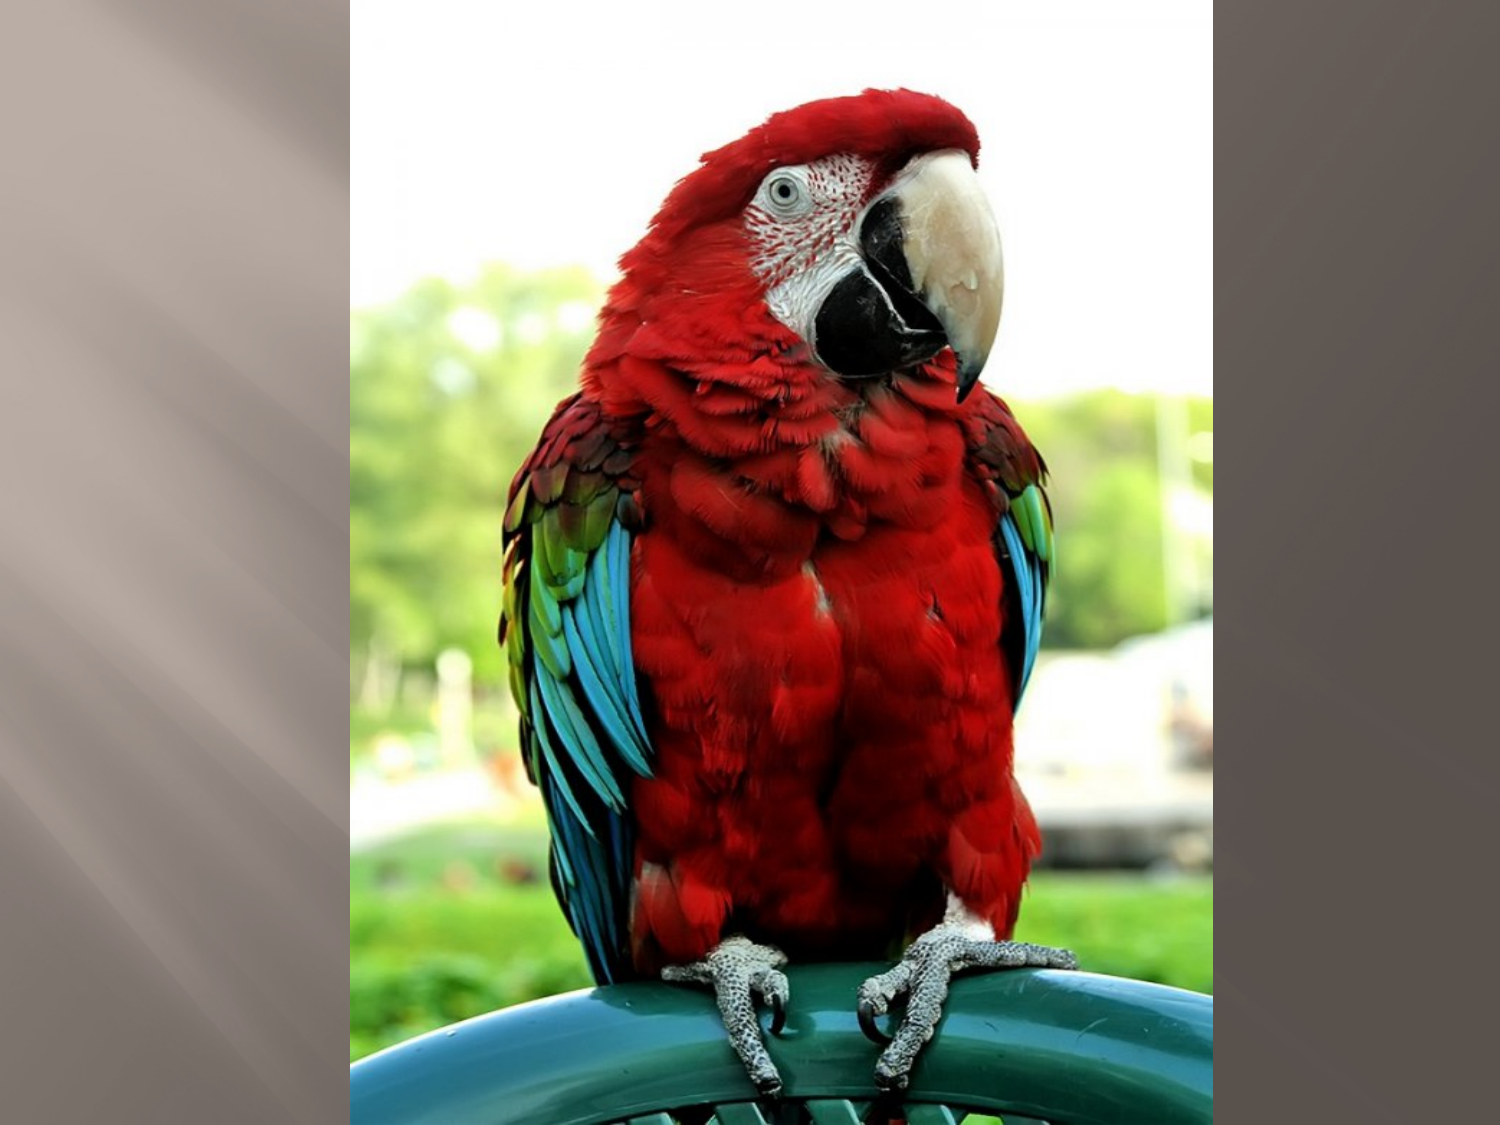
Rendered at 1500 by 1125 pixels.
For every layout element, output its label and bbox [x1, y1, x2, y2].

picture [349, 0, 1213, 1125]
